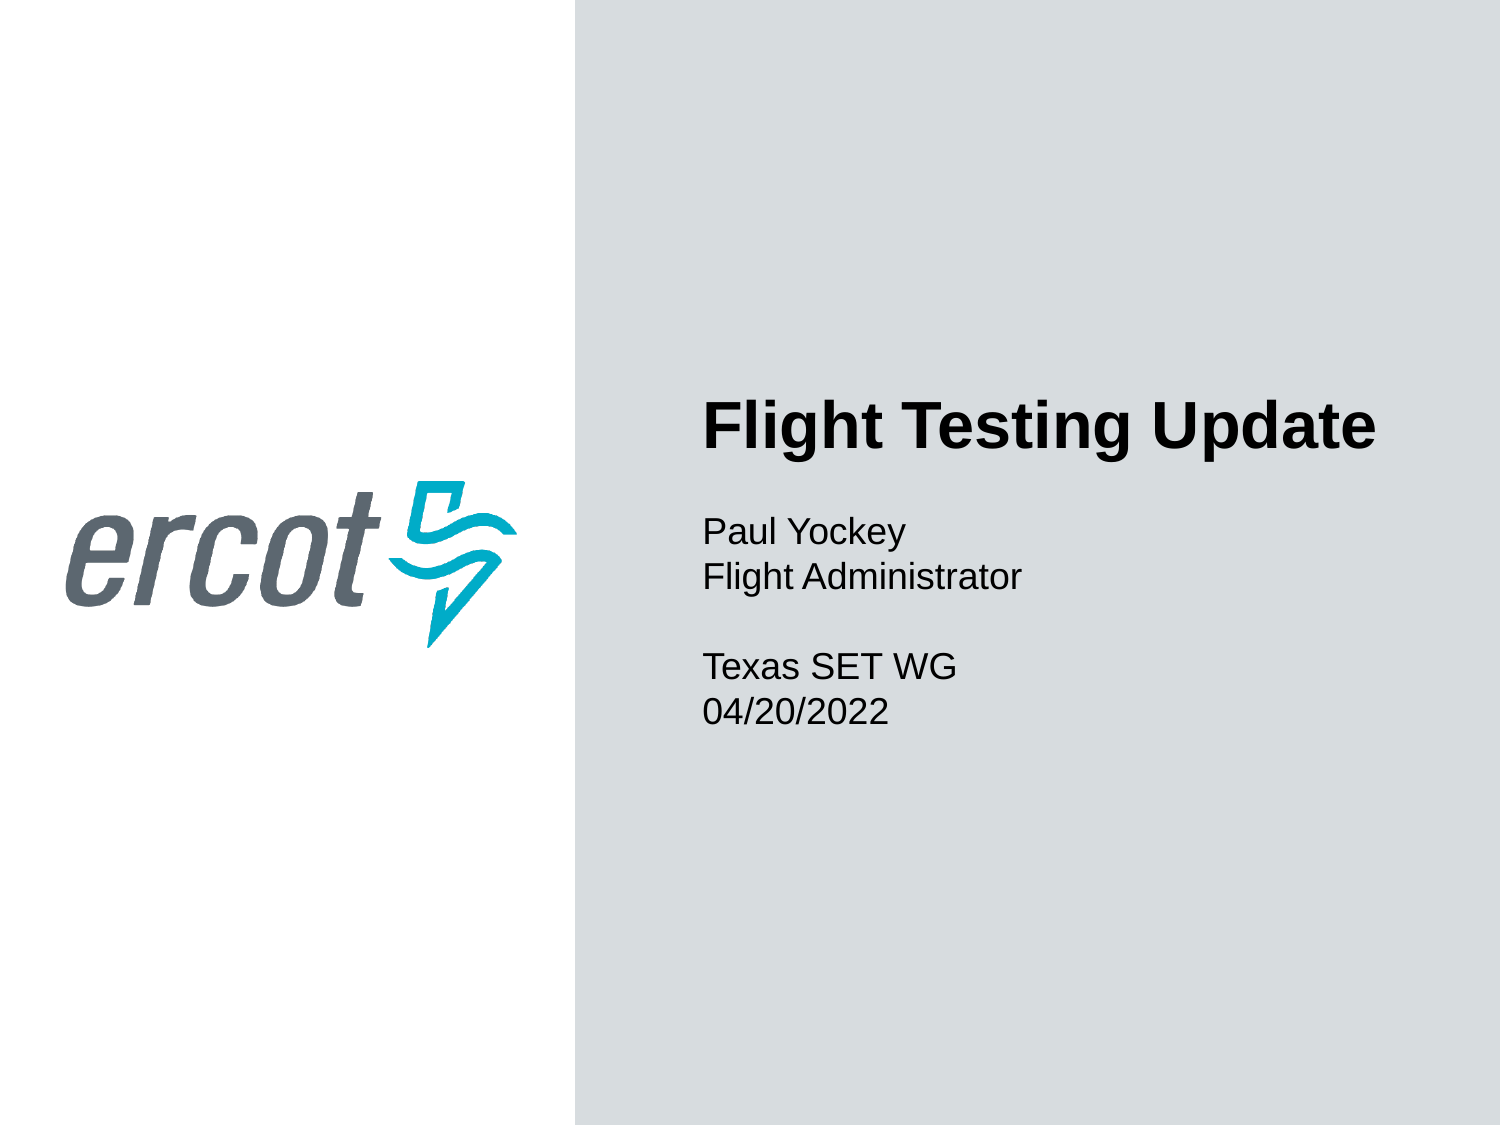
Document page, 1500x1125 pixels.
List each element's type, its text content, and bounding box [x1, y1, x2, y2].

picture [56, 471, 525, 654]
text_box Flight Testing Update Paul Yockey Flight Administrator Texas SET WG 04/20/2022 [687, 374, 1500, 785]
